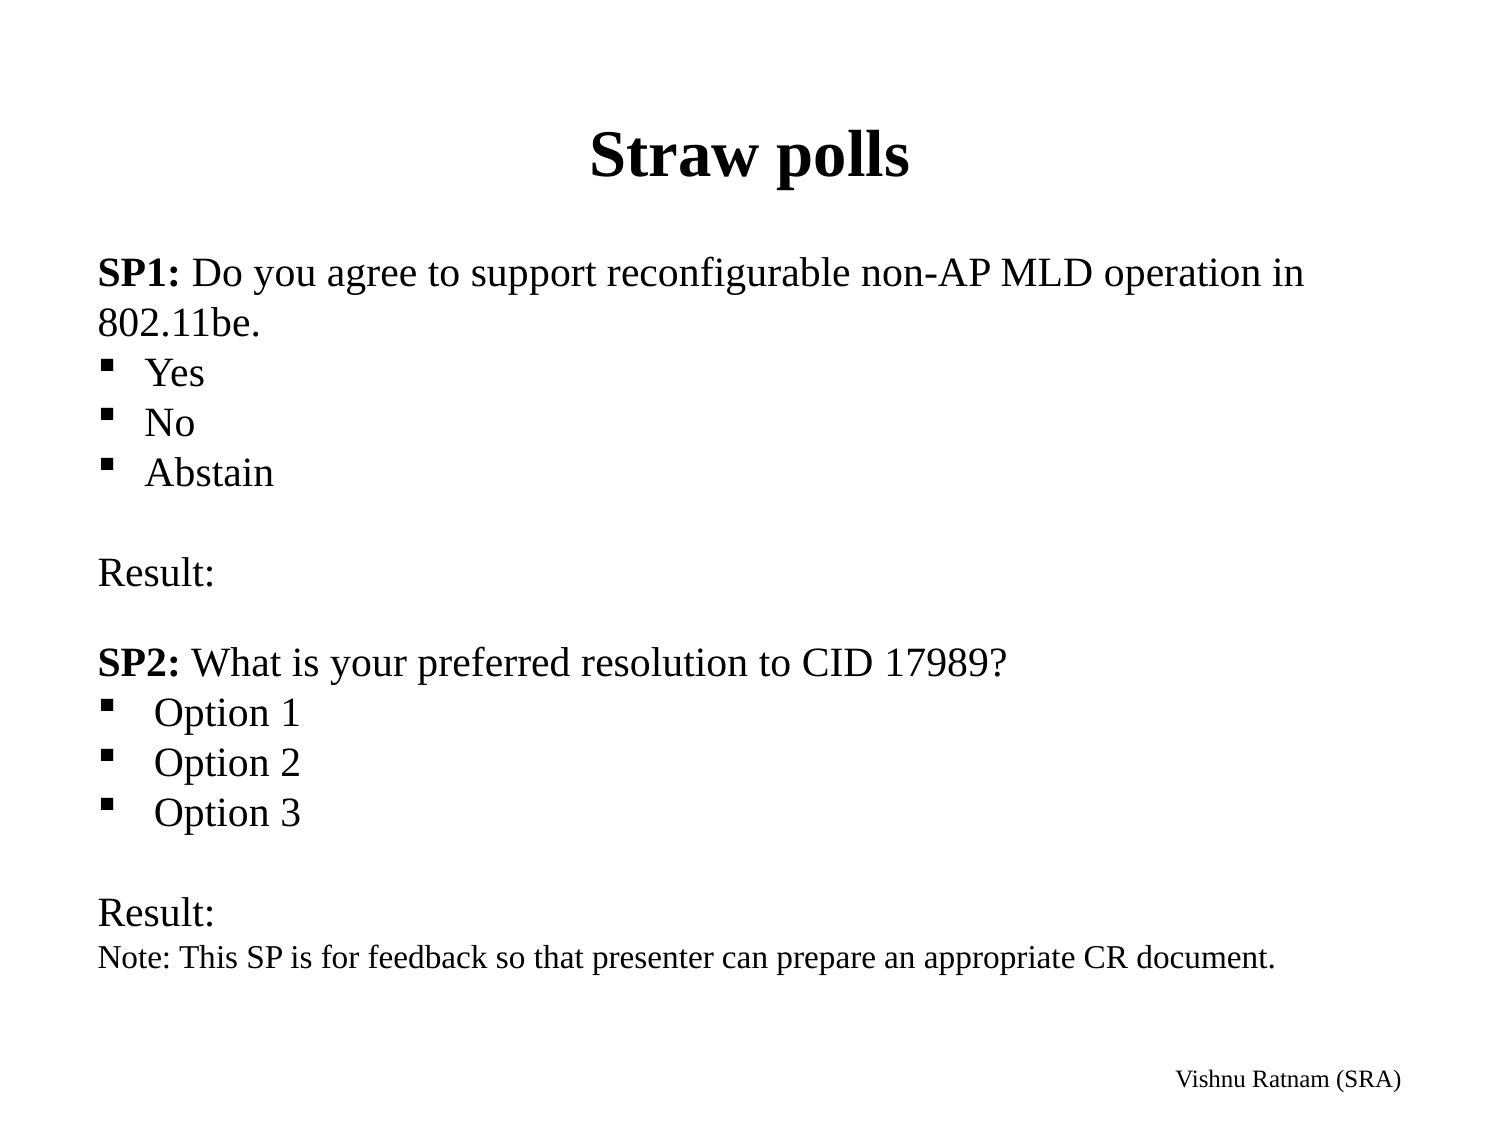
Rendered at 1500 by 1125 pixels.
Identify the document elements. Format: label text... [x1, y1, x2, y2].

text_box SP1: Do you agree to support reconfigurable non-AP MLD operation in 802.11be. Yes No Abstain Result: SP2: What is your preferred resolution to CID 17989? Option 1 Option 2 Option 3 Result: Note: This SP is for feedback so that presenter can prepare an appropriate CR document. [82, 237, 1402, 1023]
footer Vishnu Ratnam (SRA) [949, 1061, 1402, 1093]
title Straw polls [112, 75, 1388, 225]
